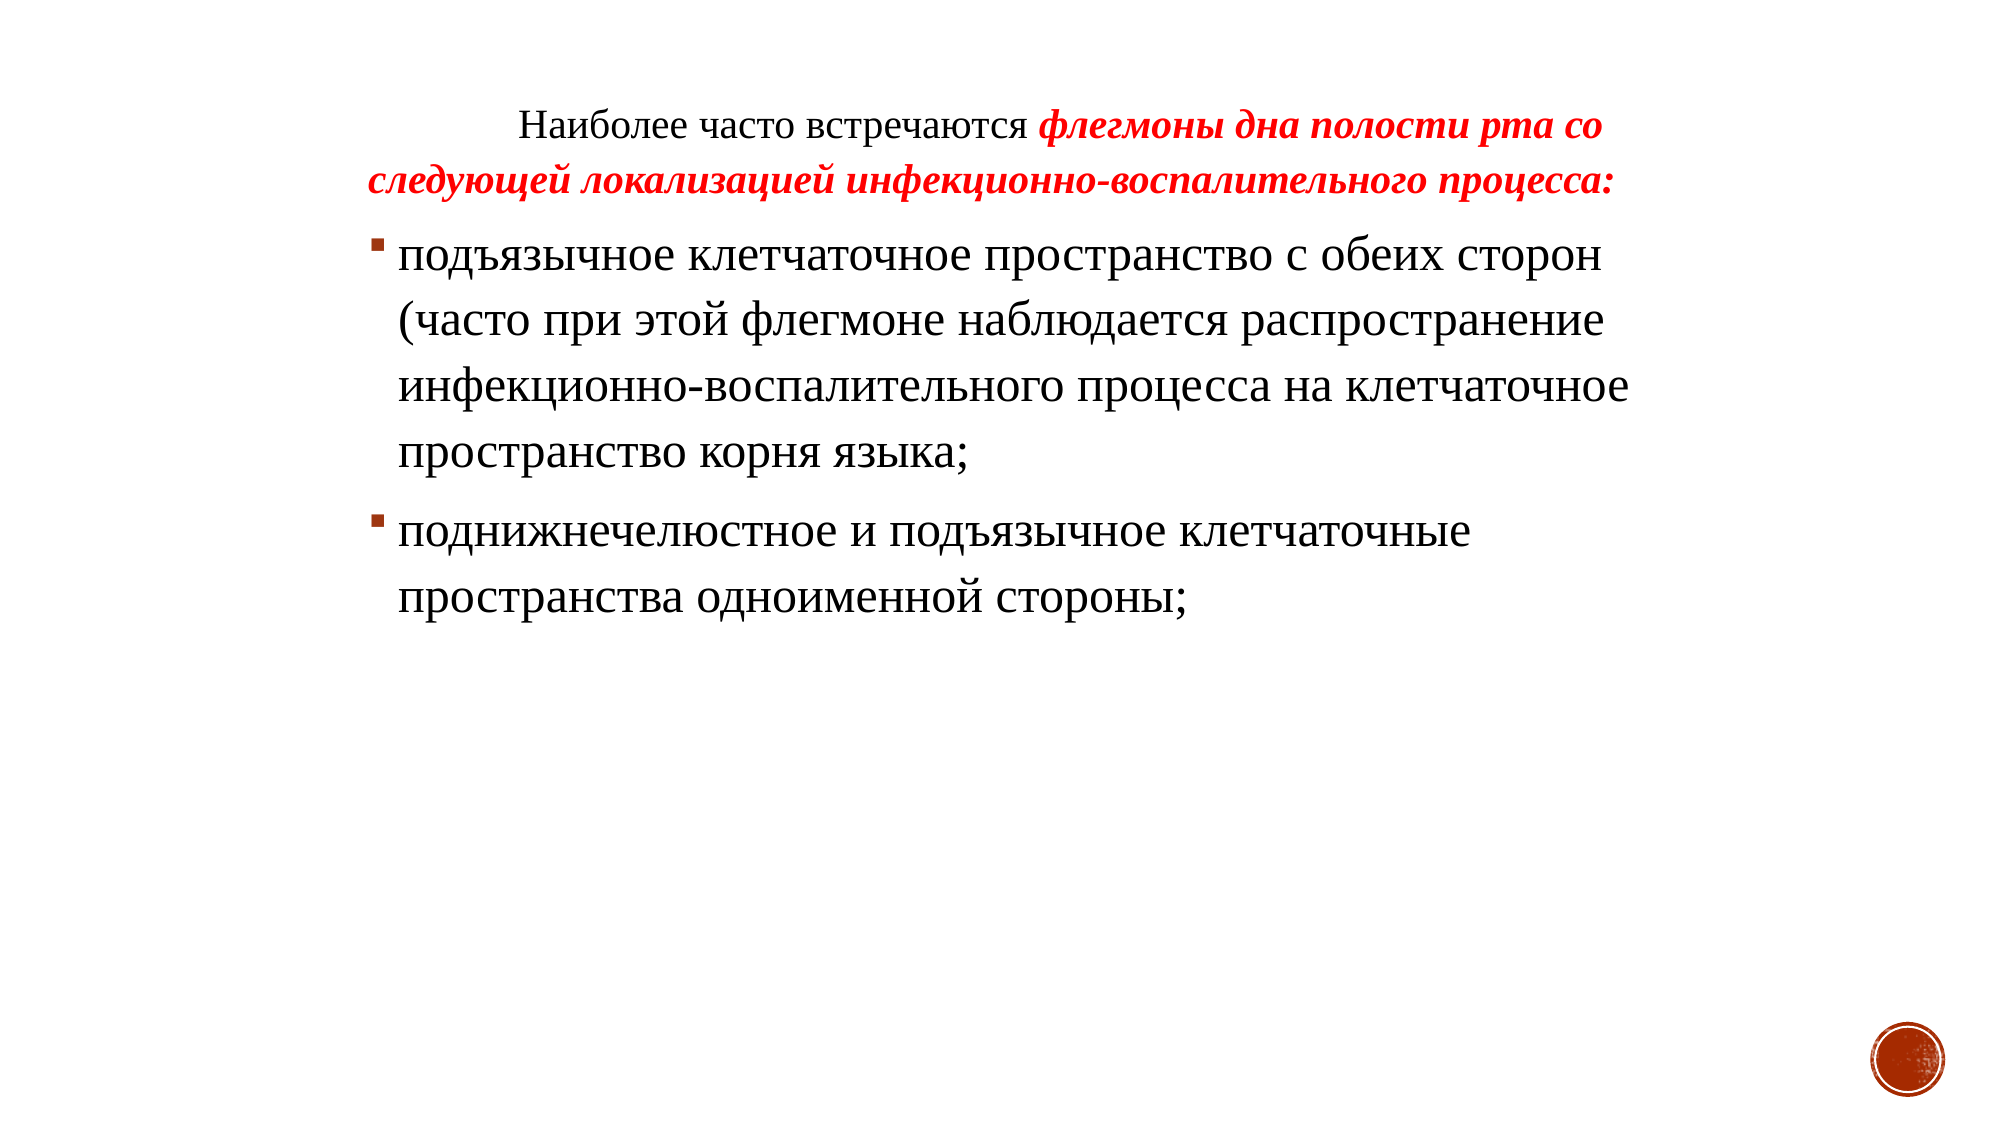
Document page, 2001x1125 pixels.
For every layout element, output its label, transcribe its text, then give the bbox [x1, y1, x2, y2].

list Наиболее часто встречаются флегмоны дна полости рта со следующей локализацией инфекционно-воспалительного процесса: подъязычное клетчаточное пространство с обеих сторон (часто при этой флегмоне наблюдается распространение инфекционно-воспалительного процесса на клетчаточное пространство корня языка; поднижнечелюстное и подъязычное клетчаточные пространства одноименной стороны; [353, 83, 1647, 1061]
